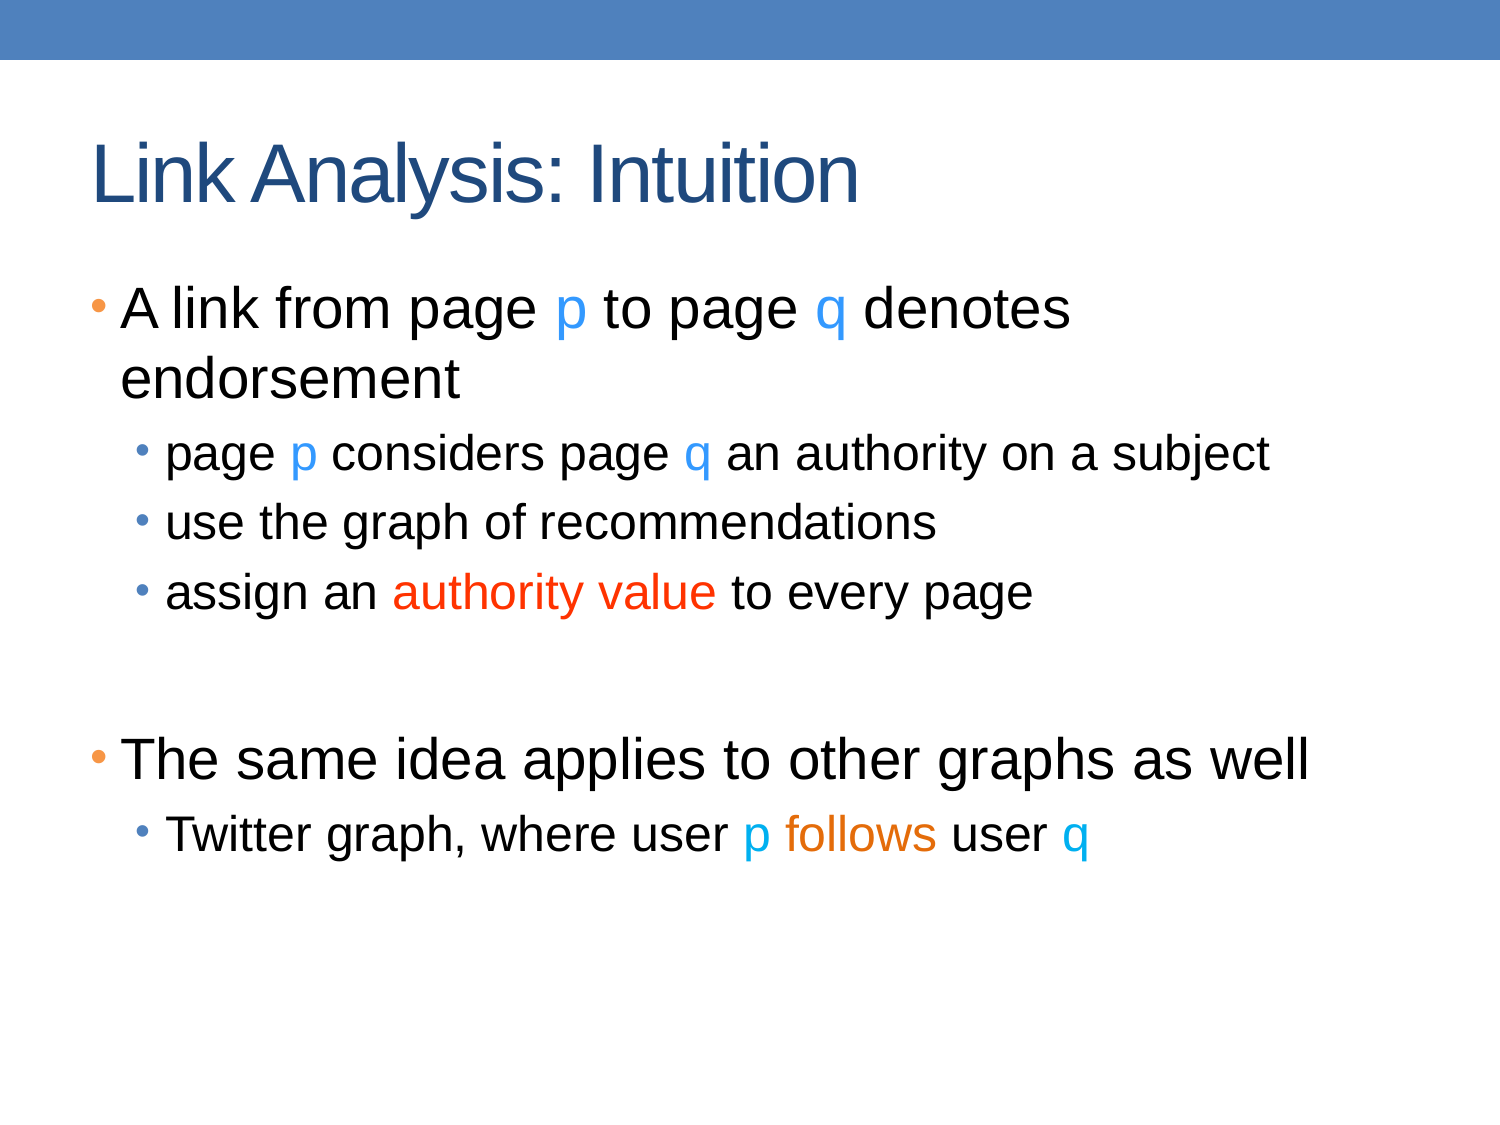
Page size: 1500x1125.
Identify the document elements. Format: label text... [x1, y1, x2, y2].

title Link Analysis: Intuition [75, 87, 1425, 250]
list A link from page p to page q denotes endorsement page p considers page q an authority on a subject use the graph of recommendations assign an authority value to every page The same idea applies to other graphs as well Twitter graph, where user p follows user q [75, 262, 1425, 1063]
